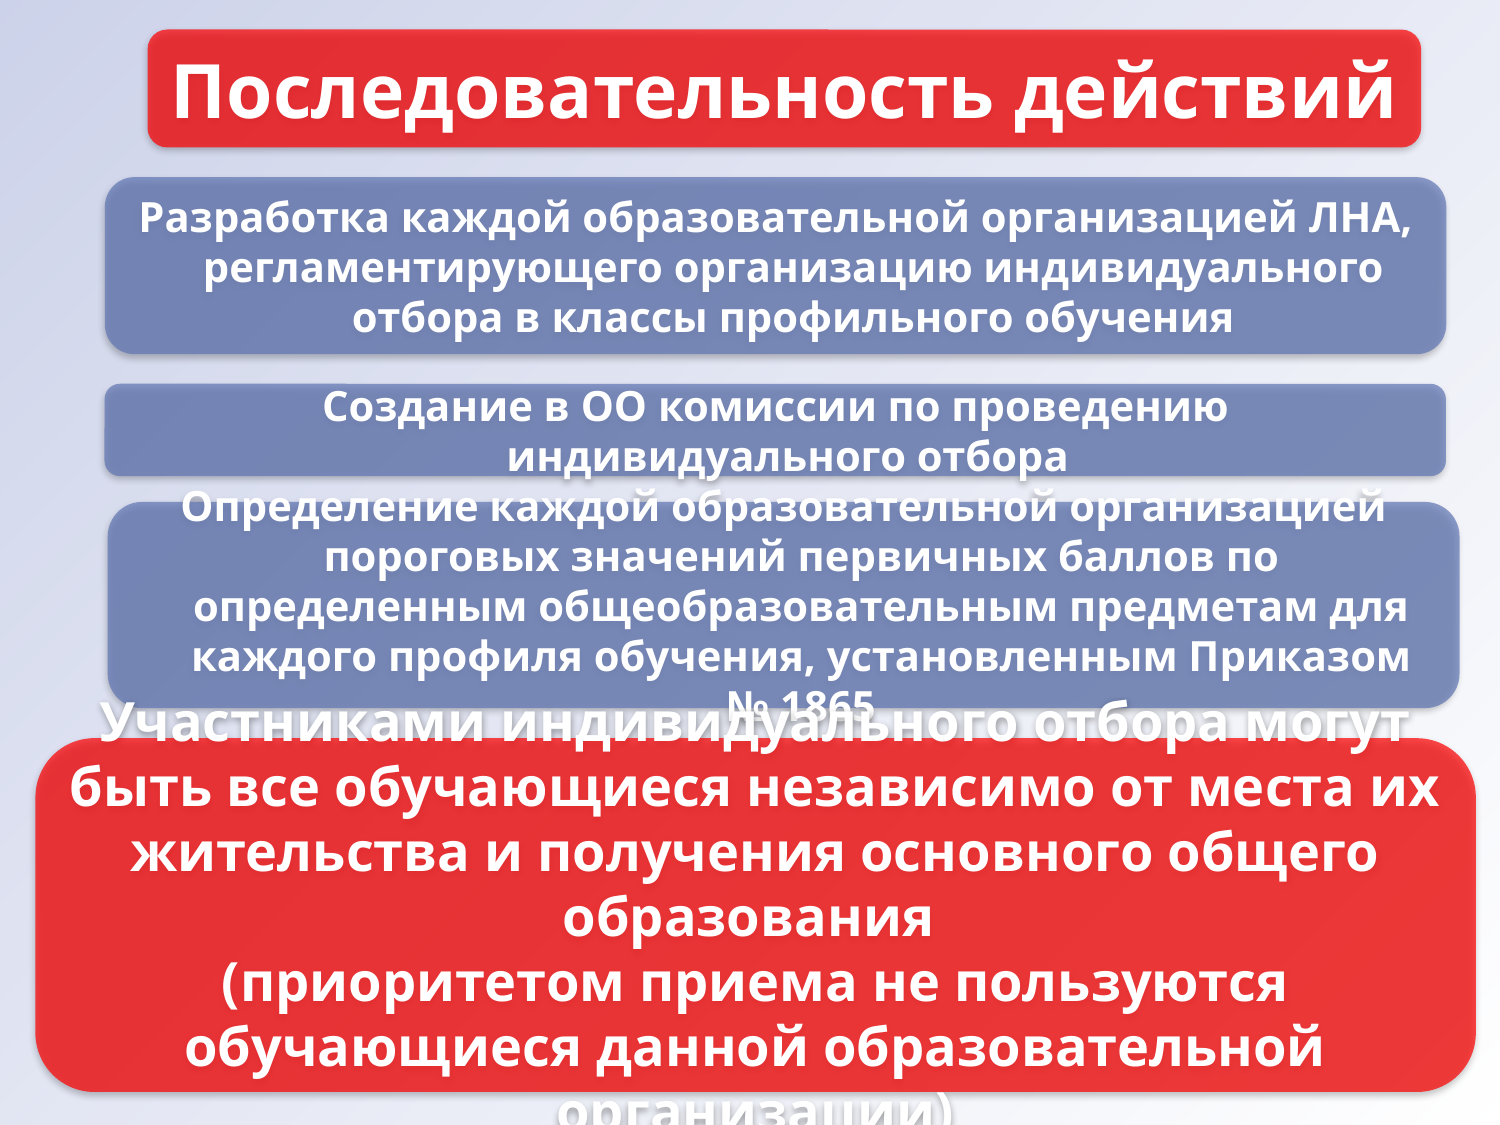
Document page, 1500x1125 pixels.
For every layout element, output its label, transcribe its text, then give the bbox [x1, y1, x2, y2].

text_box Разработка каждой образовательной организацией ЛНА, регламентирующего организацию индивидуального отбора в классы профильного обучения [102, 175, 1449, 357]
text_box Участниками индивидуального отбора могут быть все обучающиеся независимо от места их жительства и получения основного общего образования (приоритетом приема не пользуются обучающиеся данной образовательной организации) [33, 736, 1478, 1095]
text_box Определение каждой образовательной организацией пороговых значений первичных баллов по определенным общеобразовательным предметам для каждого профиля обучения, установленным Приказом № 1865 [105, 499, 1462, 711]
text_box Последовательность действий [145, 27, 1424, 150]
text_box [88, 263, 1460, 752]
text_box Создание в ОО комиссии по проведению индивидуального отбора [102, 381, 1449, 479]
